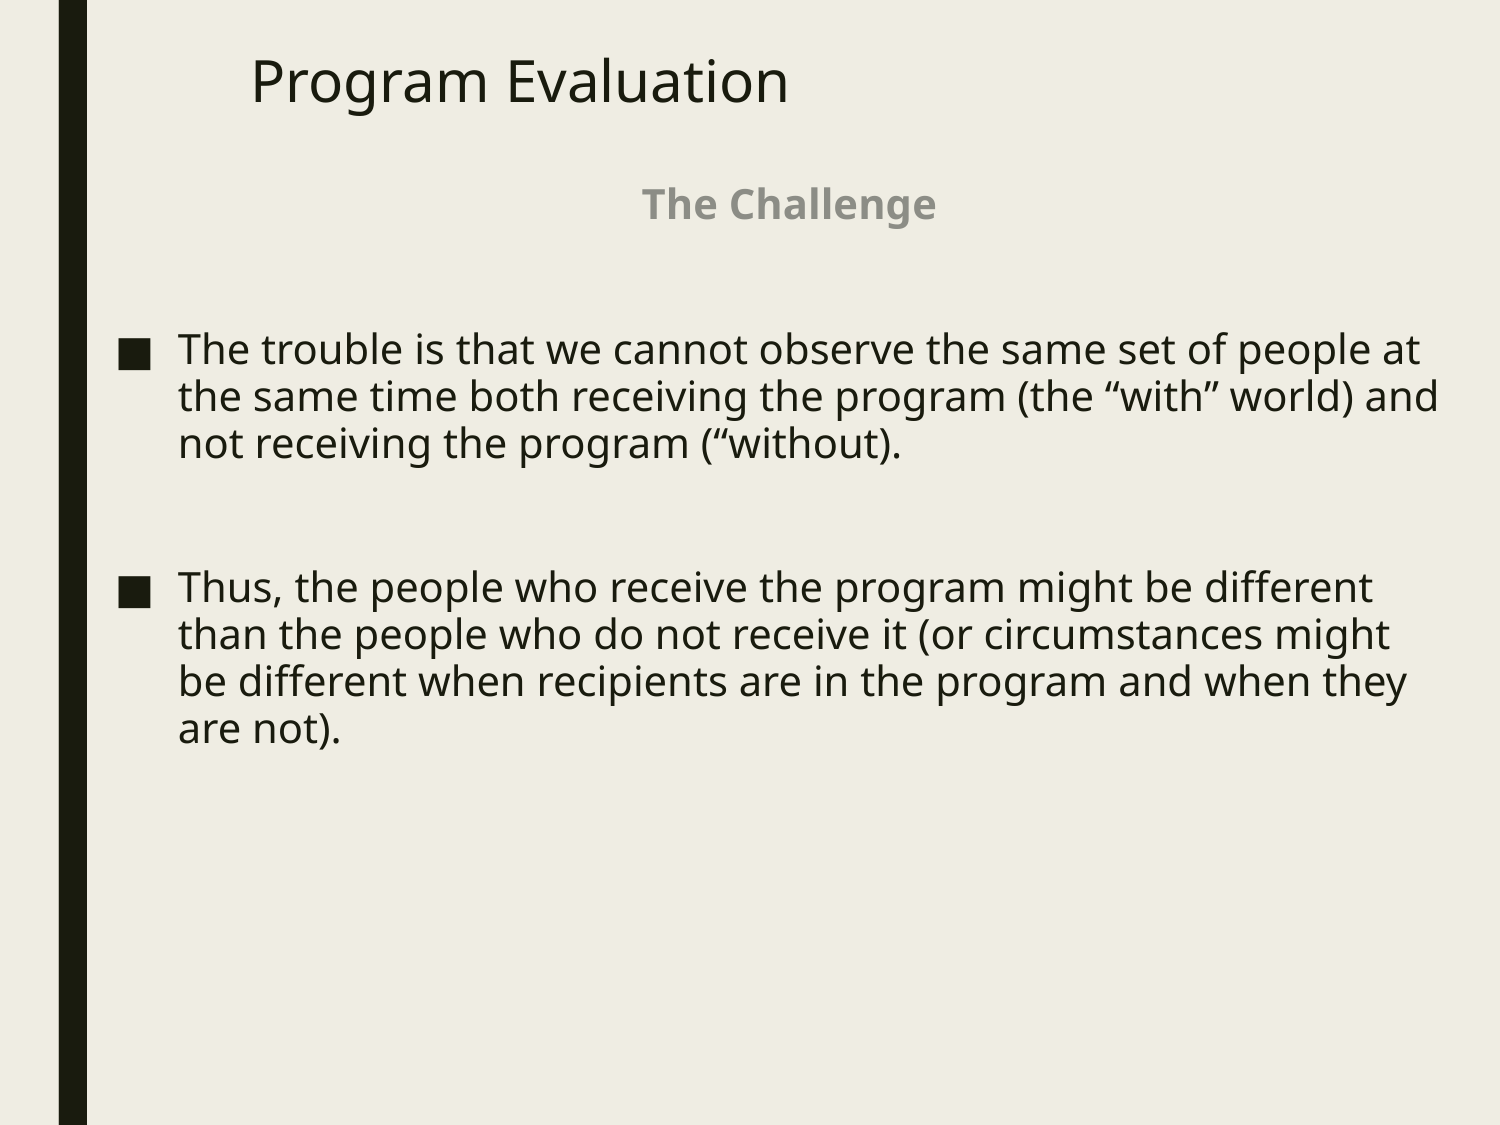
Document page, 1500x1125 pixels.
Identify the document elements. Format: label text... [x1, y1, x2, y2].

list The Challenge The trouble is that we cannot observe the same set of people at the same time both receiving the program (the “with” world) and not receiving the program (“without). Thus, the people who receive the program might be different than the people who do not receive it (or circumstances might be different when recipients are in the program and when they are not). [99, 174, 1466, 1100]
title Program Evaluation [235, 45, 1466, 138]
